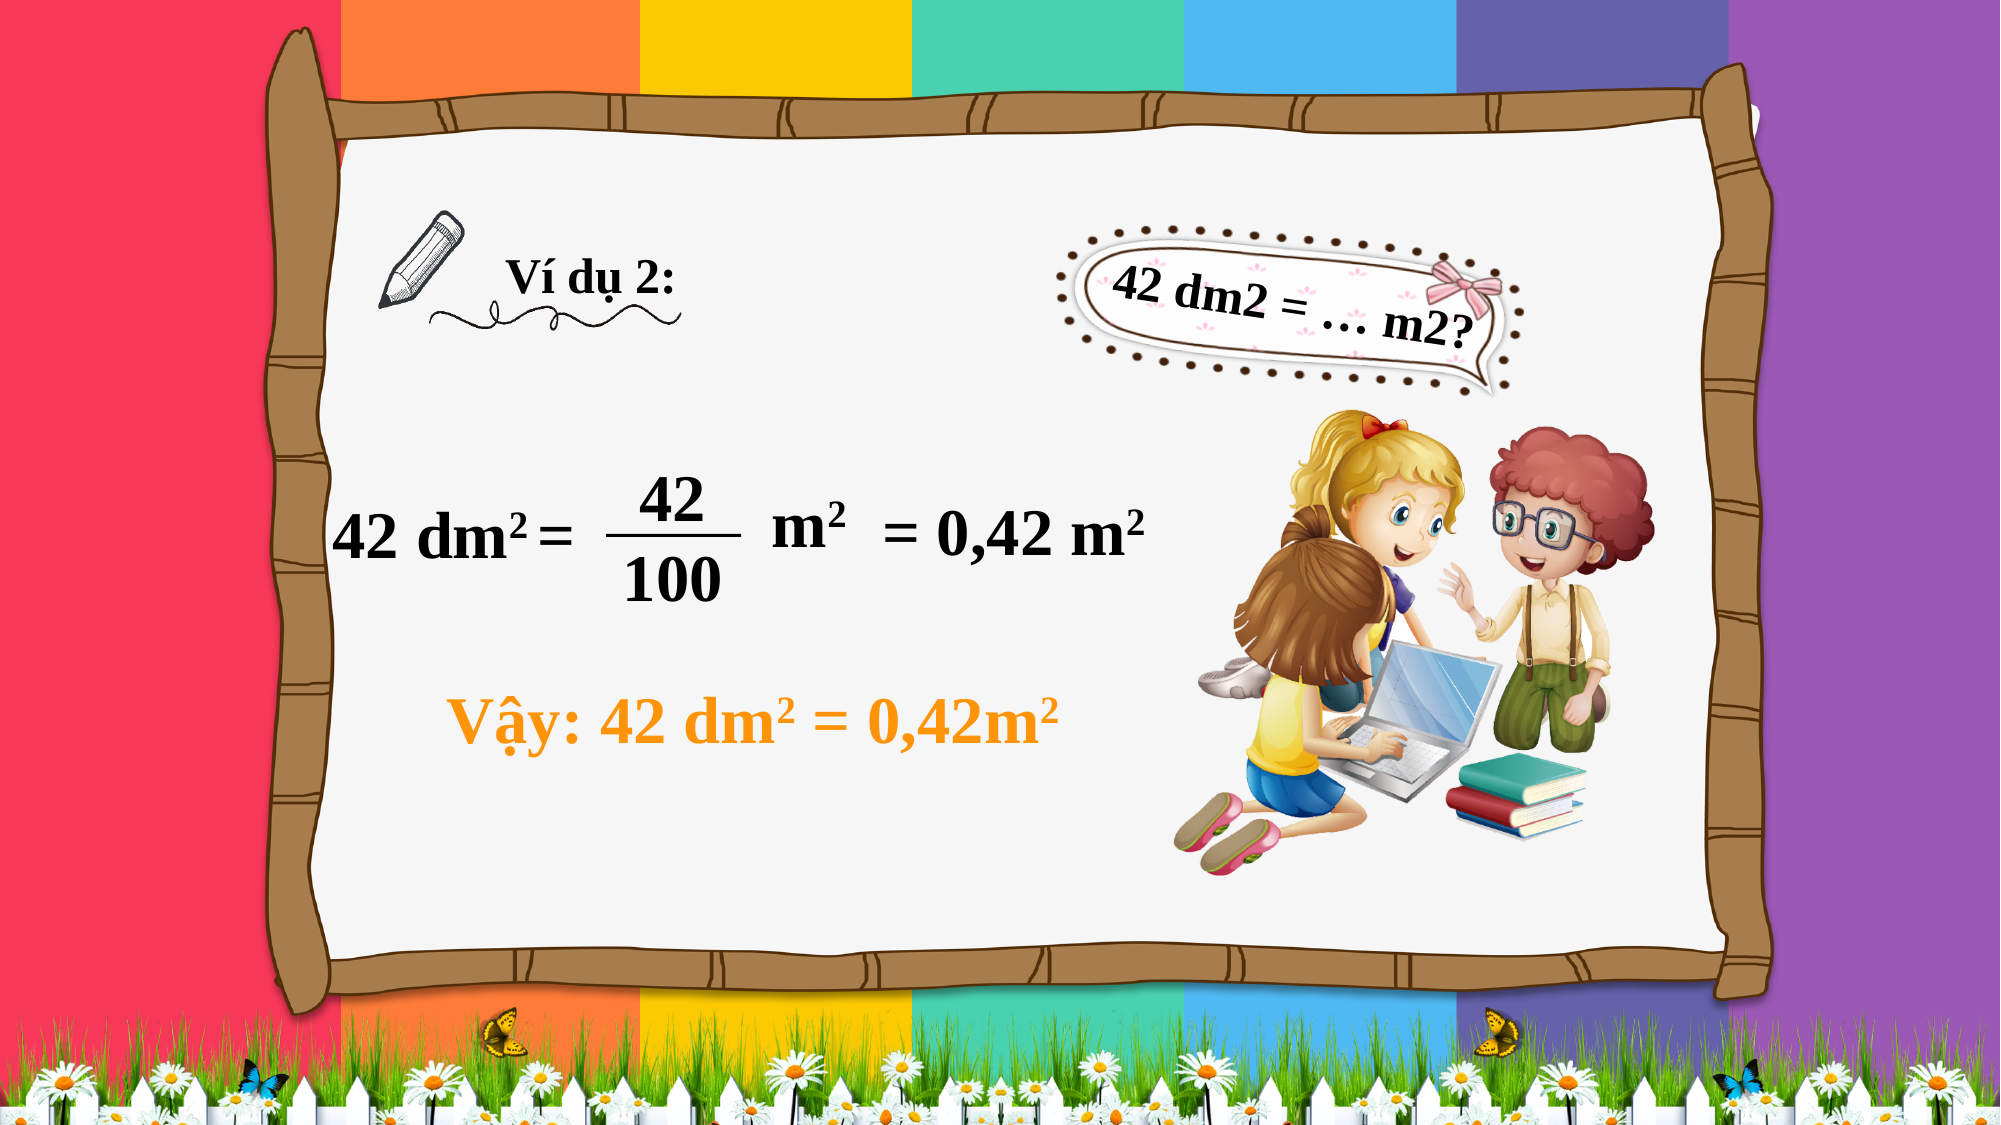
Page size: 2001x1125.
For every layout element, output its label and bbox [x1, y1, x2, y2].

picture [0, 0, 2000, 1125]
text_box [1054, 233, 1524, 382]
text_box [368, 202, 686, 340]
